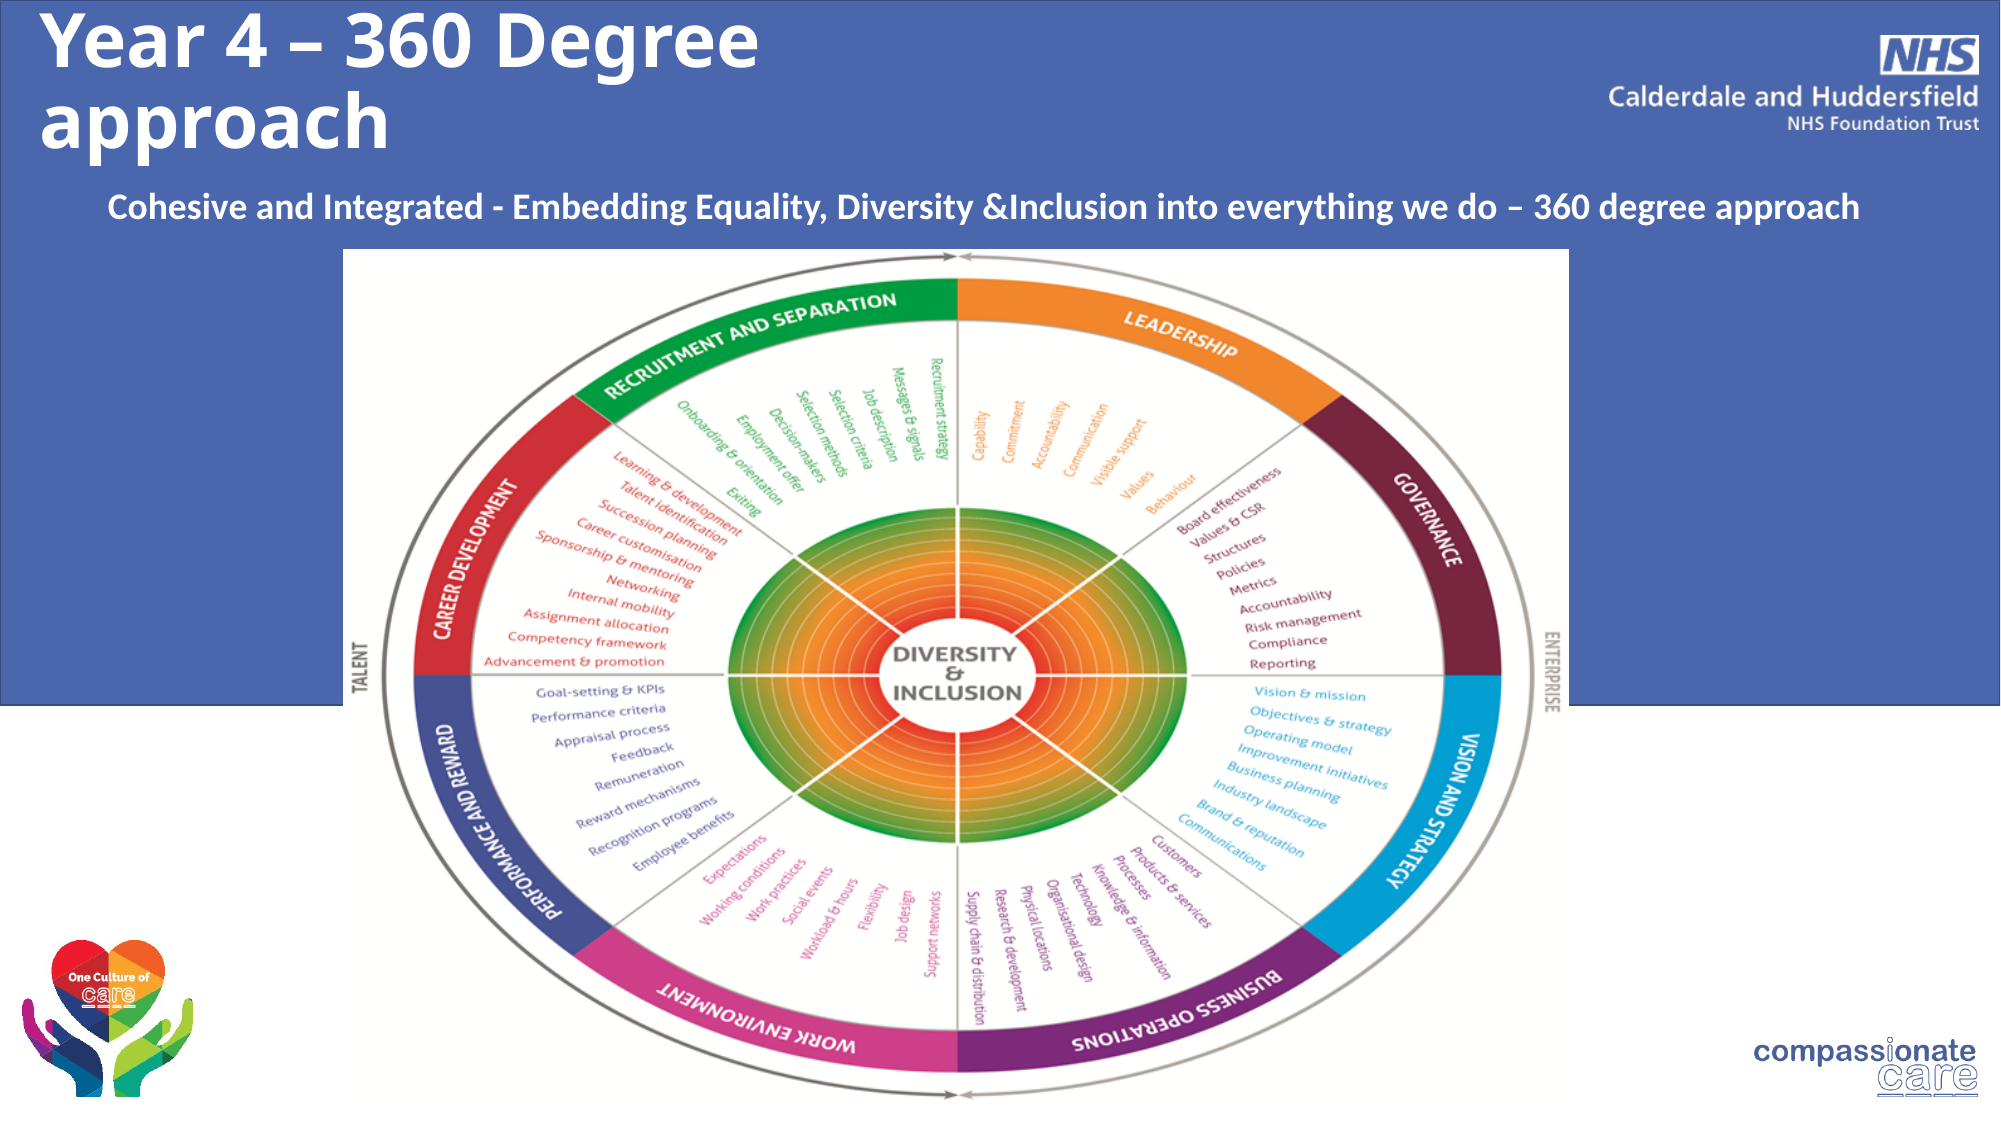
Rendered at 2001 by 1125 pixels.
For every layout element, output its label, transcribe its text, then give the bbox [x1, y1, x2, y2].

picture [343, 249, 1569, 1103]
list Year 4 – 360 Degree approach [24, 22, 1097, 145]
picture [22, 940, 193, 1097]
text_box Cohesive and Integrated - Embedding Equality, Diversity &Inclusion into everything we do – 360 degree approach [23, 174, 1947, 235]
picture [1609, 35, 1979, 130]
